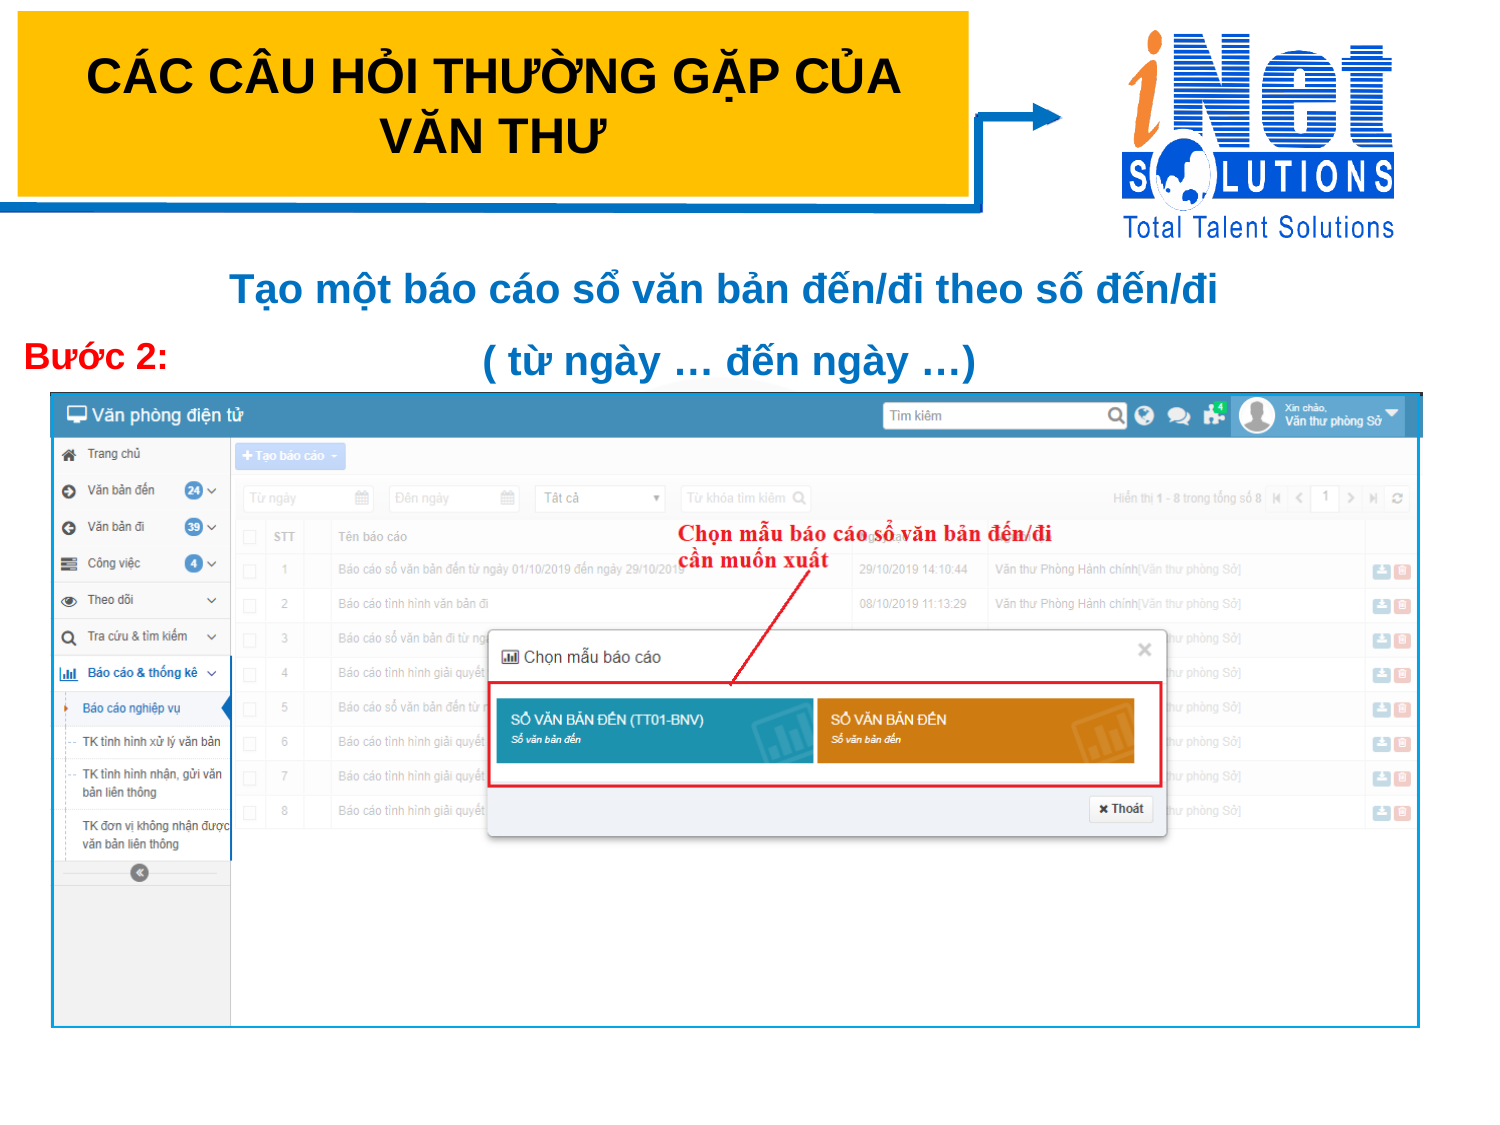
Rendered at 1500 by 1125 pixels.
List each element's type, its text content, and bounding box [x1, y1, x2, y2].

list Tạo một báo cáo sổ văn bản đến/đi theo số đến/đi ( từ ngày … đến ngày …) [50, 243, 1398, 317]
title CÁC CÂU HỎI THƯỜNG GẶP CỦA VĂN THƯ [17, 11, 969, 197]
text_box Bước 2: [5, 324, 188, 385]
picture [0, 0, 1500, 1125]
